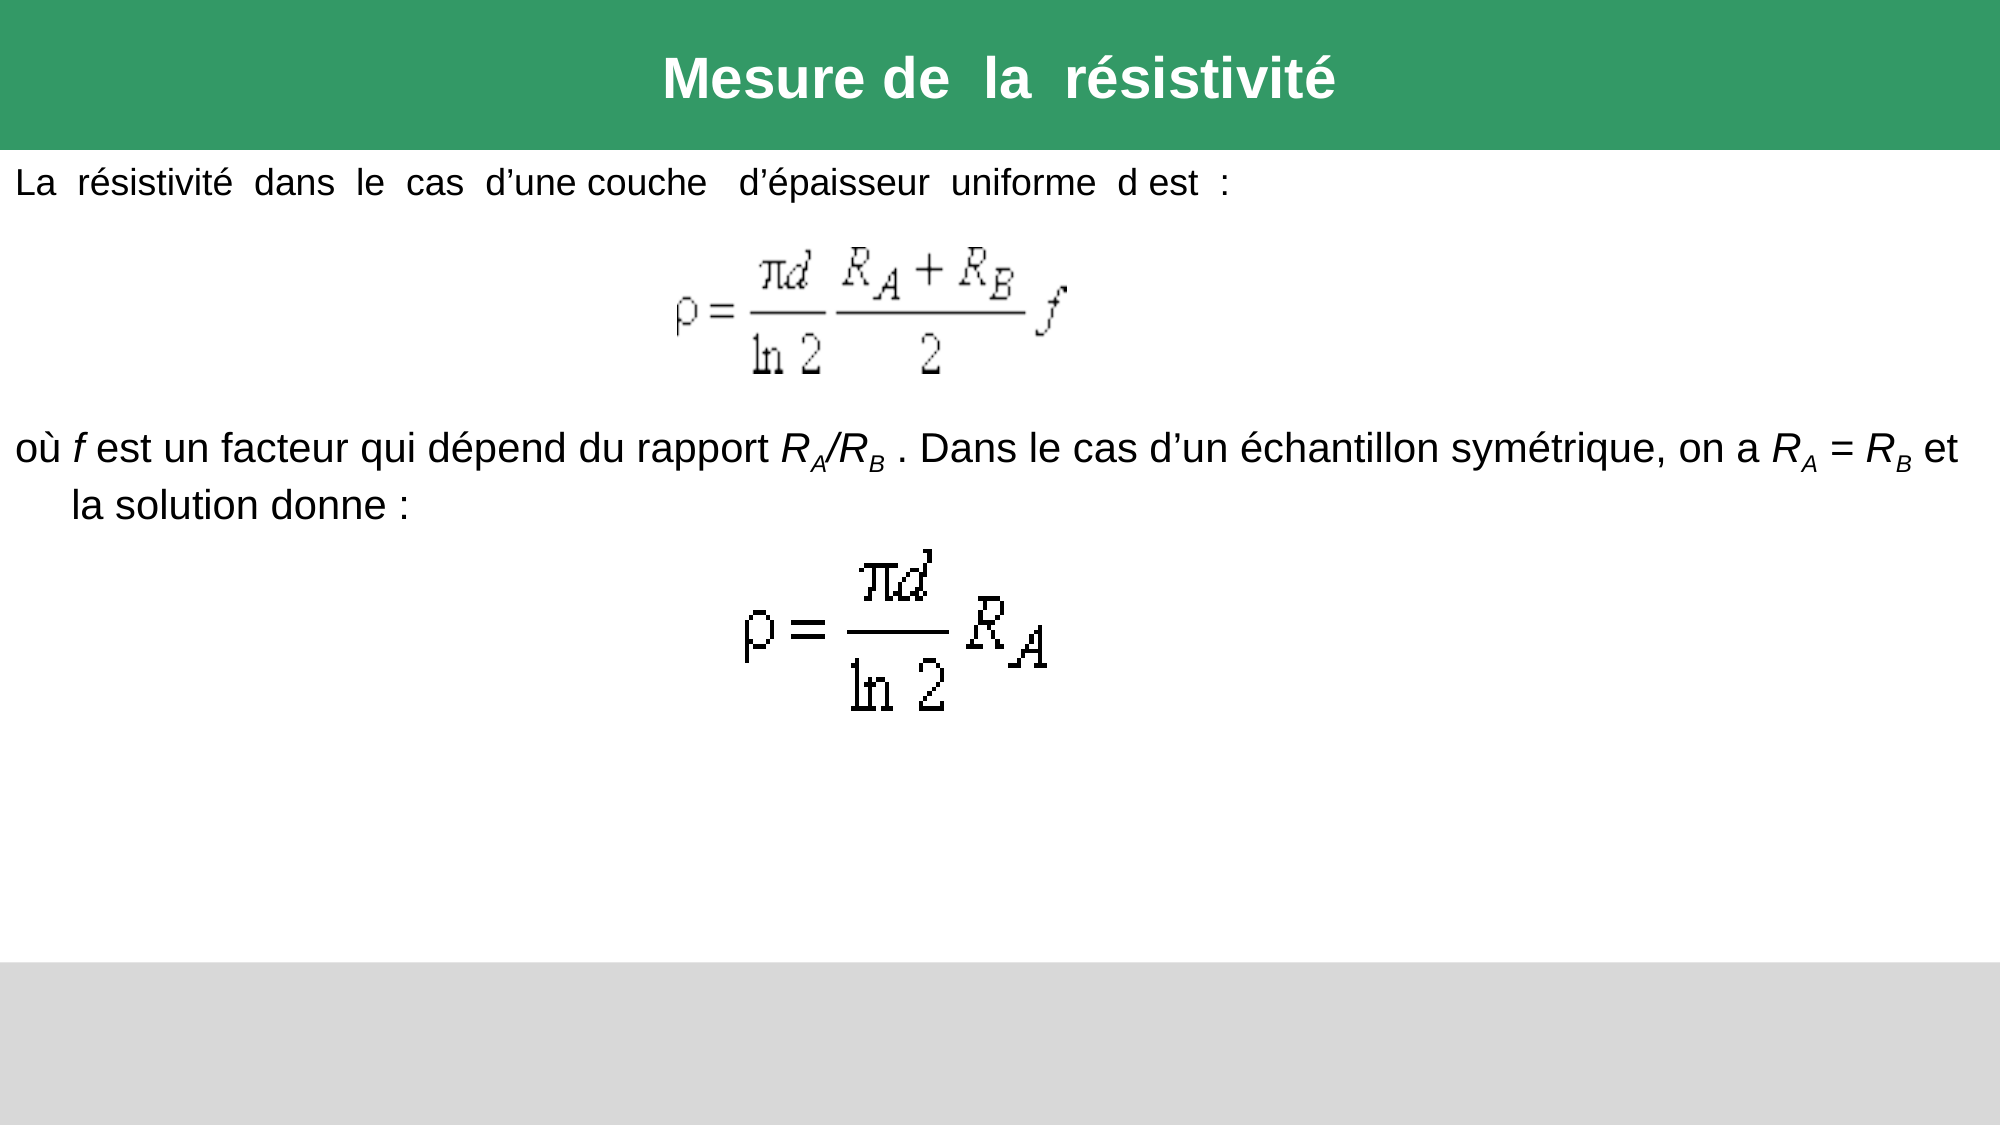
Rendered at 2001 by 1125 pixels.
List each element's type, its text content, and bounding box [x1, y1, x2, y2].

title Mesure de la résistivité [0, 0, 2000, 149]
picture [676, 247, 1067, 374]
list La résistivité dans le cas d’une couche d’épaisseur uniforme d est : où f est un facteur qui dépend du rapport RA/RB . Dans le cas d’un échantillon symétrique, on a RA = RB et la solution donne : [0, 149, 2000, 950]
picture [745, 549, 1047, 711]
